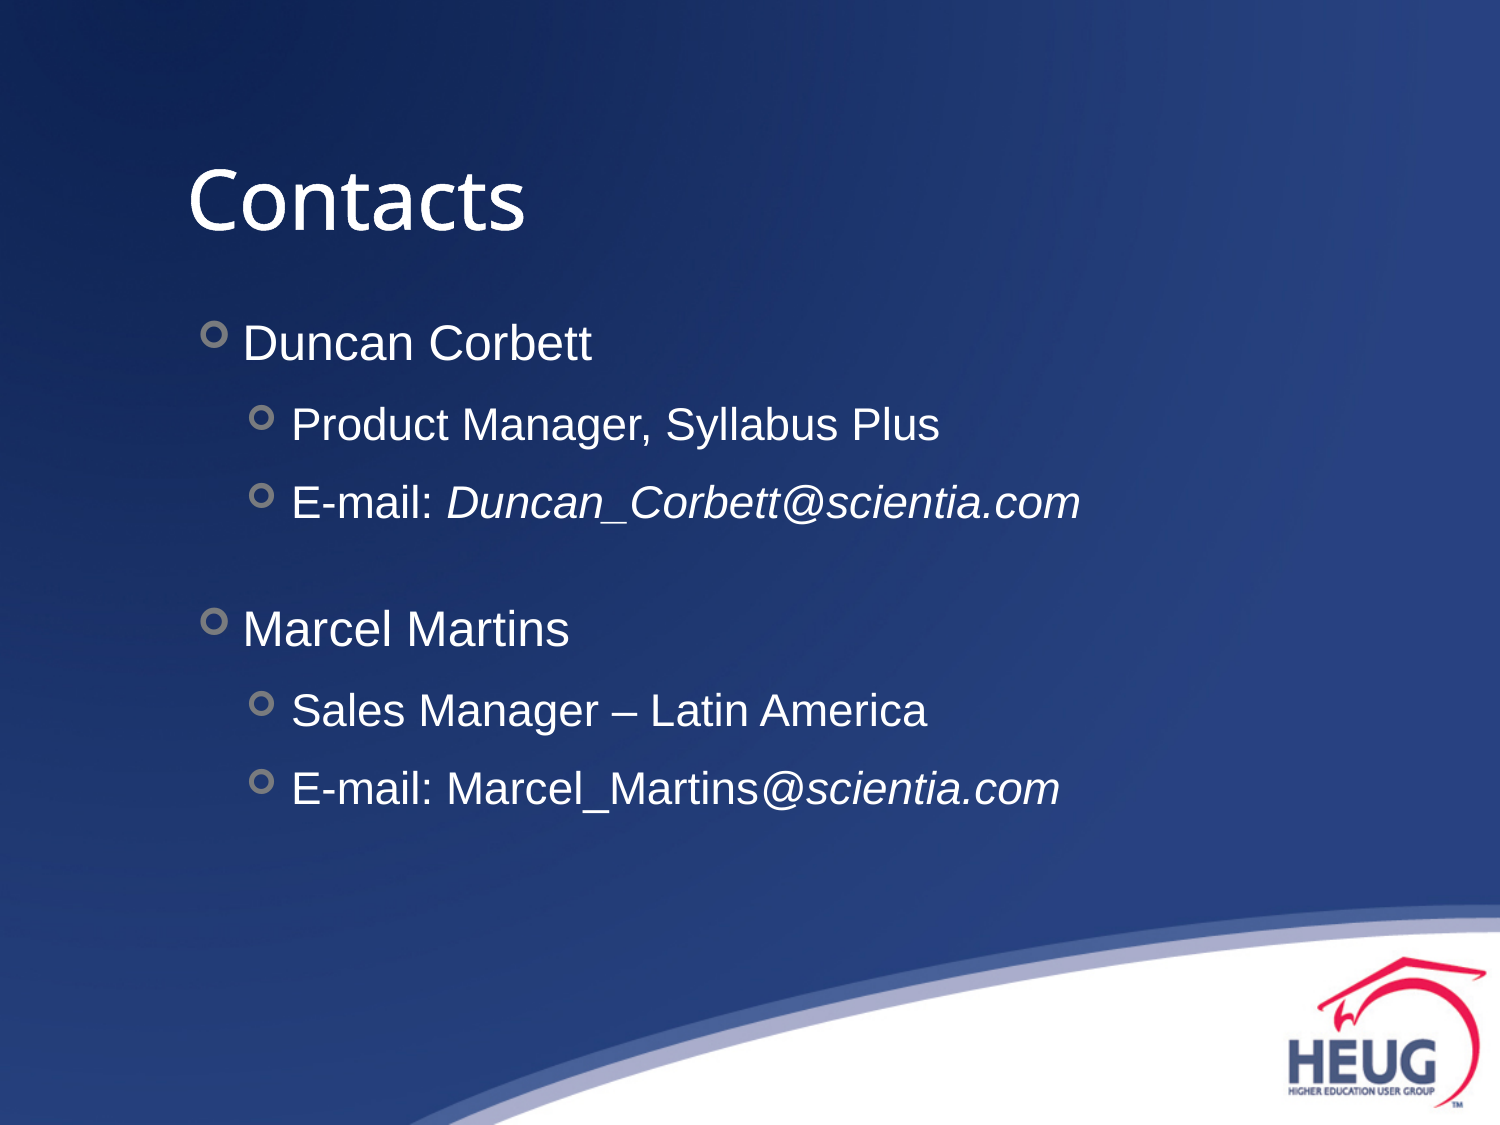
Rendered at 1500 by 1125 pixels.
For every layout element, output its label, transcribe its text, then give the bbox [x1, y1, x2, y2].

list Duncan Corbett Product Manager, Syllabus Plus E-mail: Duncan_Corbett@scientia.com Marcel Martins Sales Manager – Latin America E-mail: Marcel_Martins@scientia.com [171, 314, 1283, 891]
picture [0, 0, 1500, 1125]
title Contacts [171, 137, 1324, 254]
